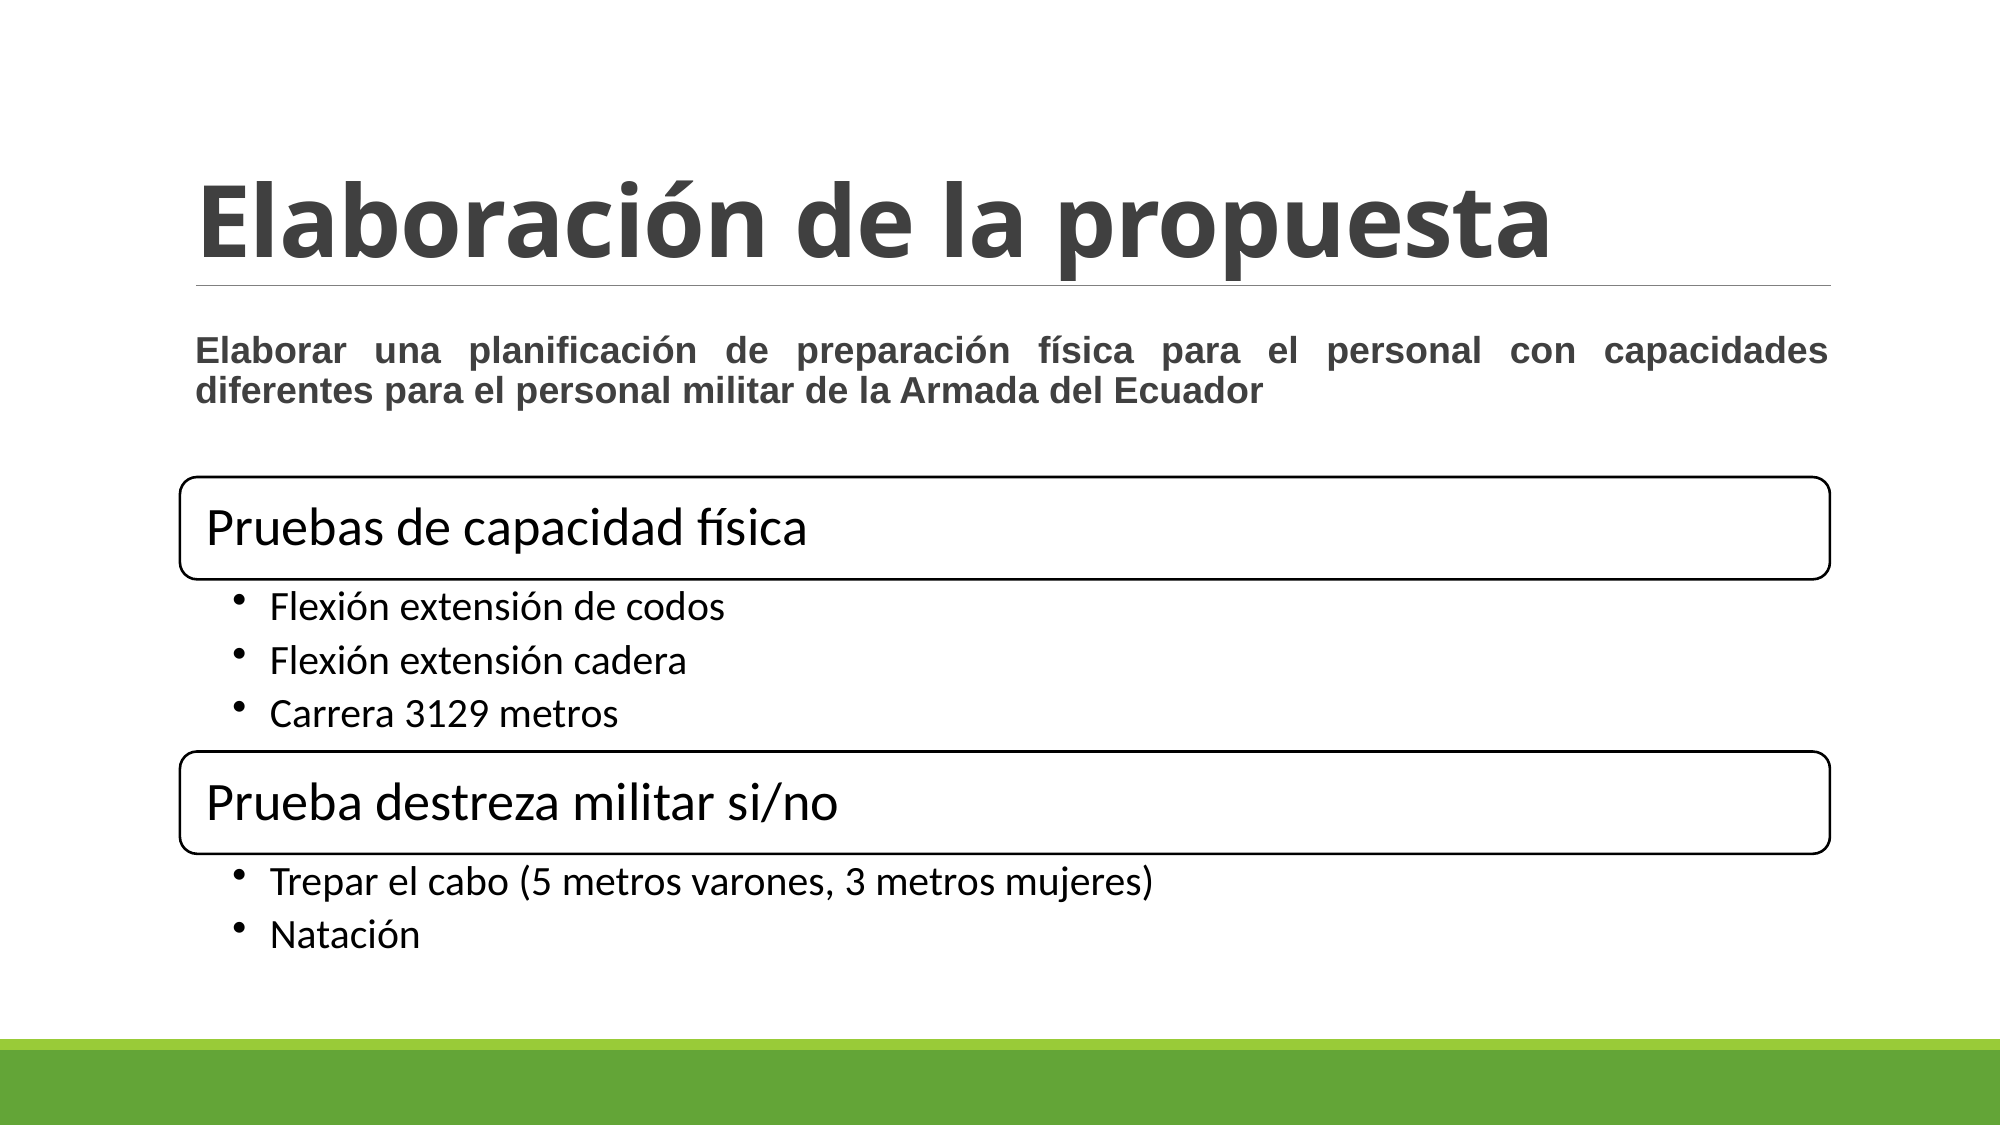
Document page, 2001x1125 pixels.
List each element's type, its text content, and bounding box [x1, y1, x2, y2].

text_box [179, 467, 1831, 979]
list Elaborar una planificación de preparación física para el personal con capacidades diferentes para el personal militar de la Armada del Ecuador [180, 323, 1830, 430]
title Elaboración de la propuesta [180, 47, 1830, 285]
